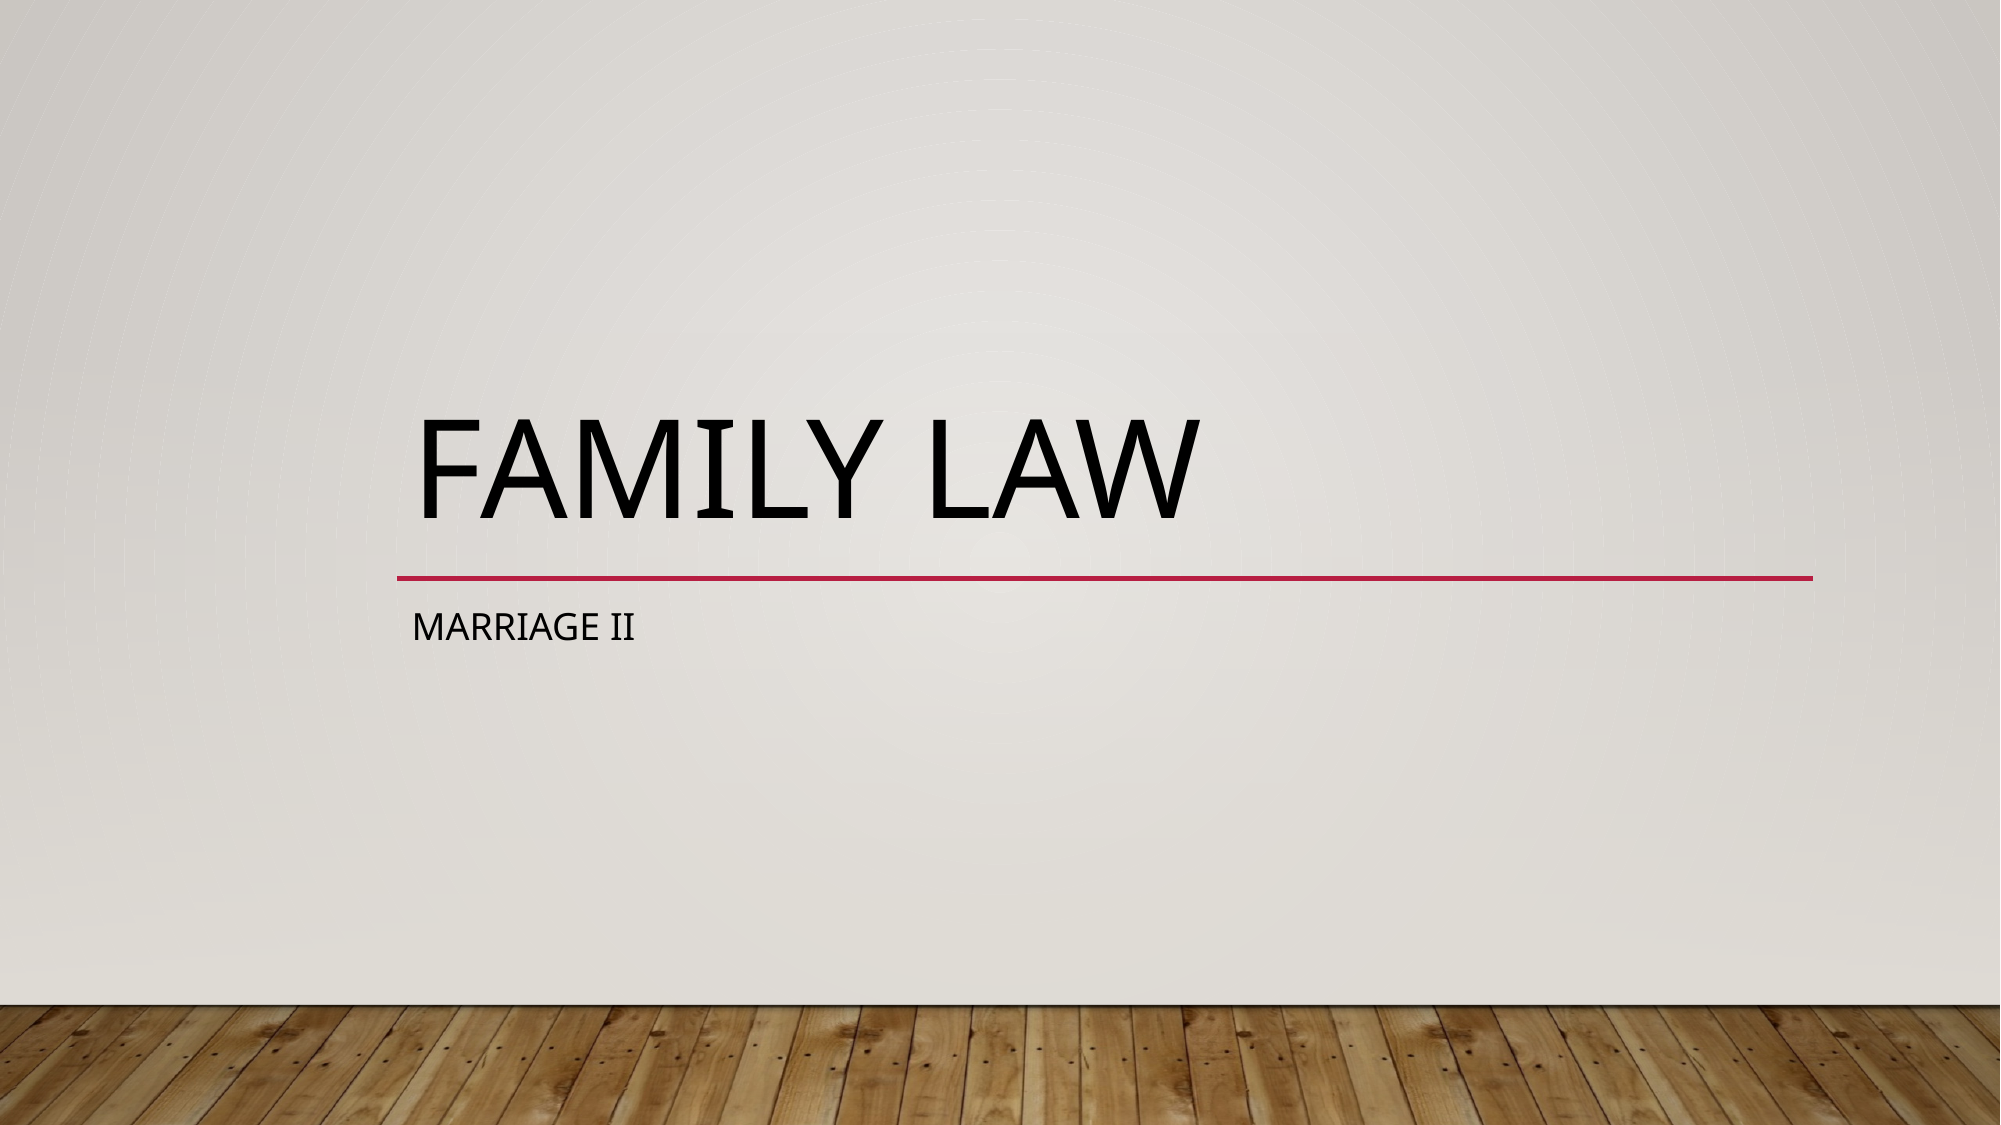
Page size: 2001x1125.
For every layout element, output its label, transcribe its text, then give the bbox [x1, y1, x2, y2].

picture [0, 1005, 2000, 1125]
subtitle Marrıage ıı [396, 579, 1814, 740]
title Famıly LAW [396, 131, 1814, 549]
